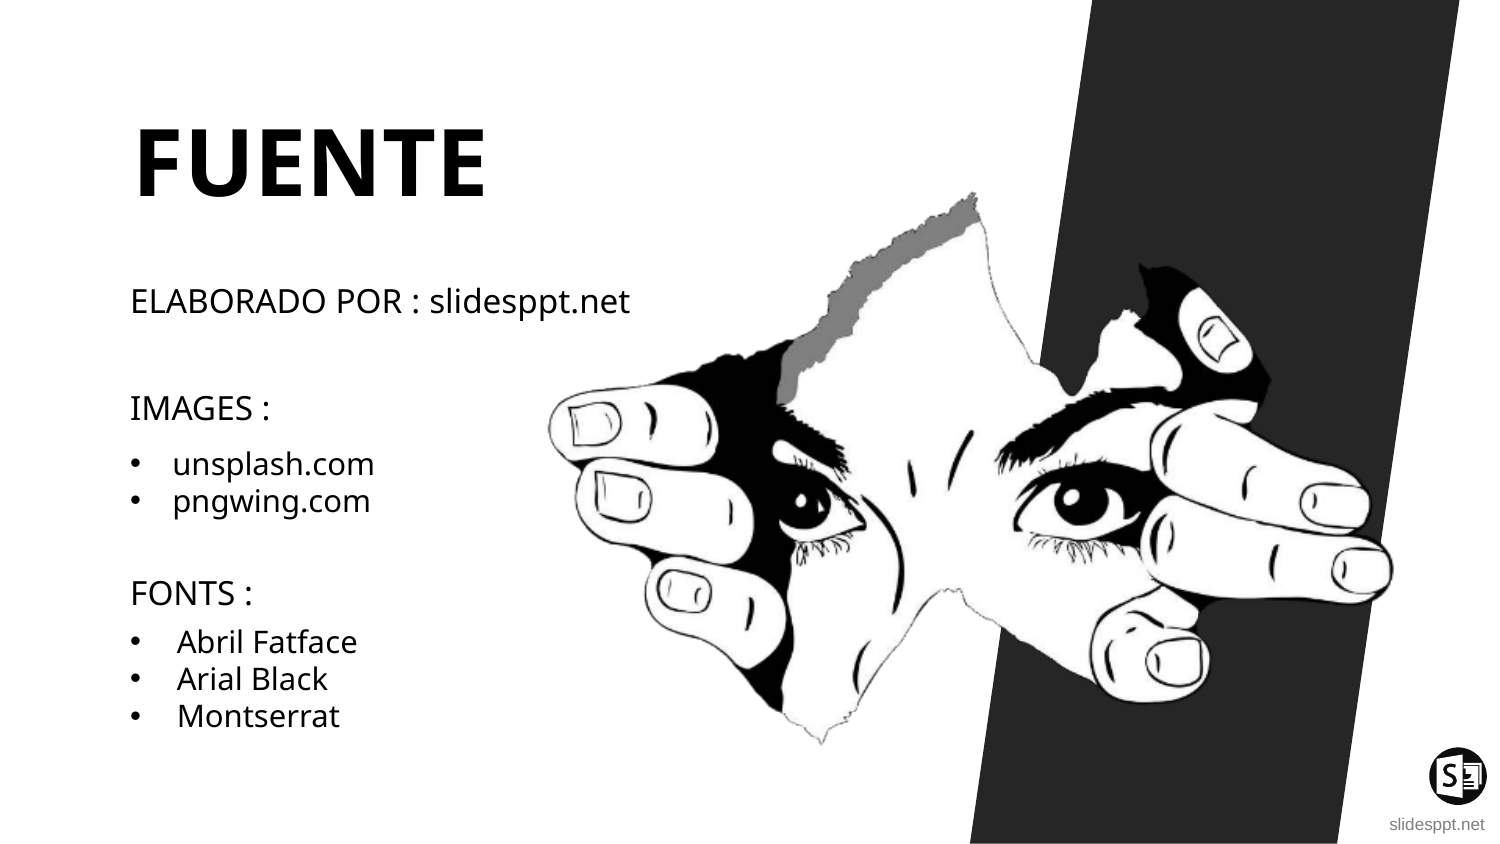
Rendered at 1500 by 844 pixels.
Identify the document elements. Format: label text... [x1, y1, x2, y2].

text_box slidesppt.net [1419, 805, 1500, 841]
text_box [115, 372, 520, 640]
text_box ELABORADO POR : slidesppt.net [115, 264, 520, 335]
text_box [1429, 747, 1487, 806]
text_box Abril Fatface Arial Black Montserrat [115, 640, 520, 719]
picture [520, 135, 1419, 844]
text_box [1072, 0, 1460, 280]
text_box FUENTE [51, 110, 571, 237]
